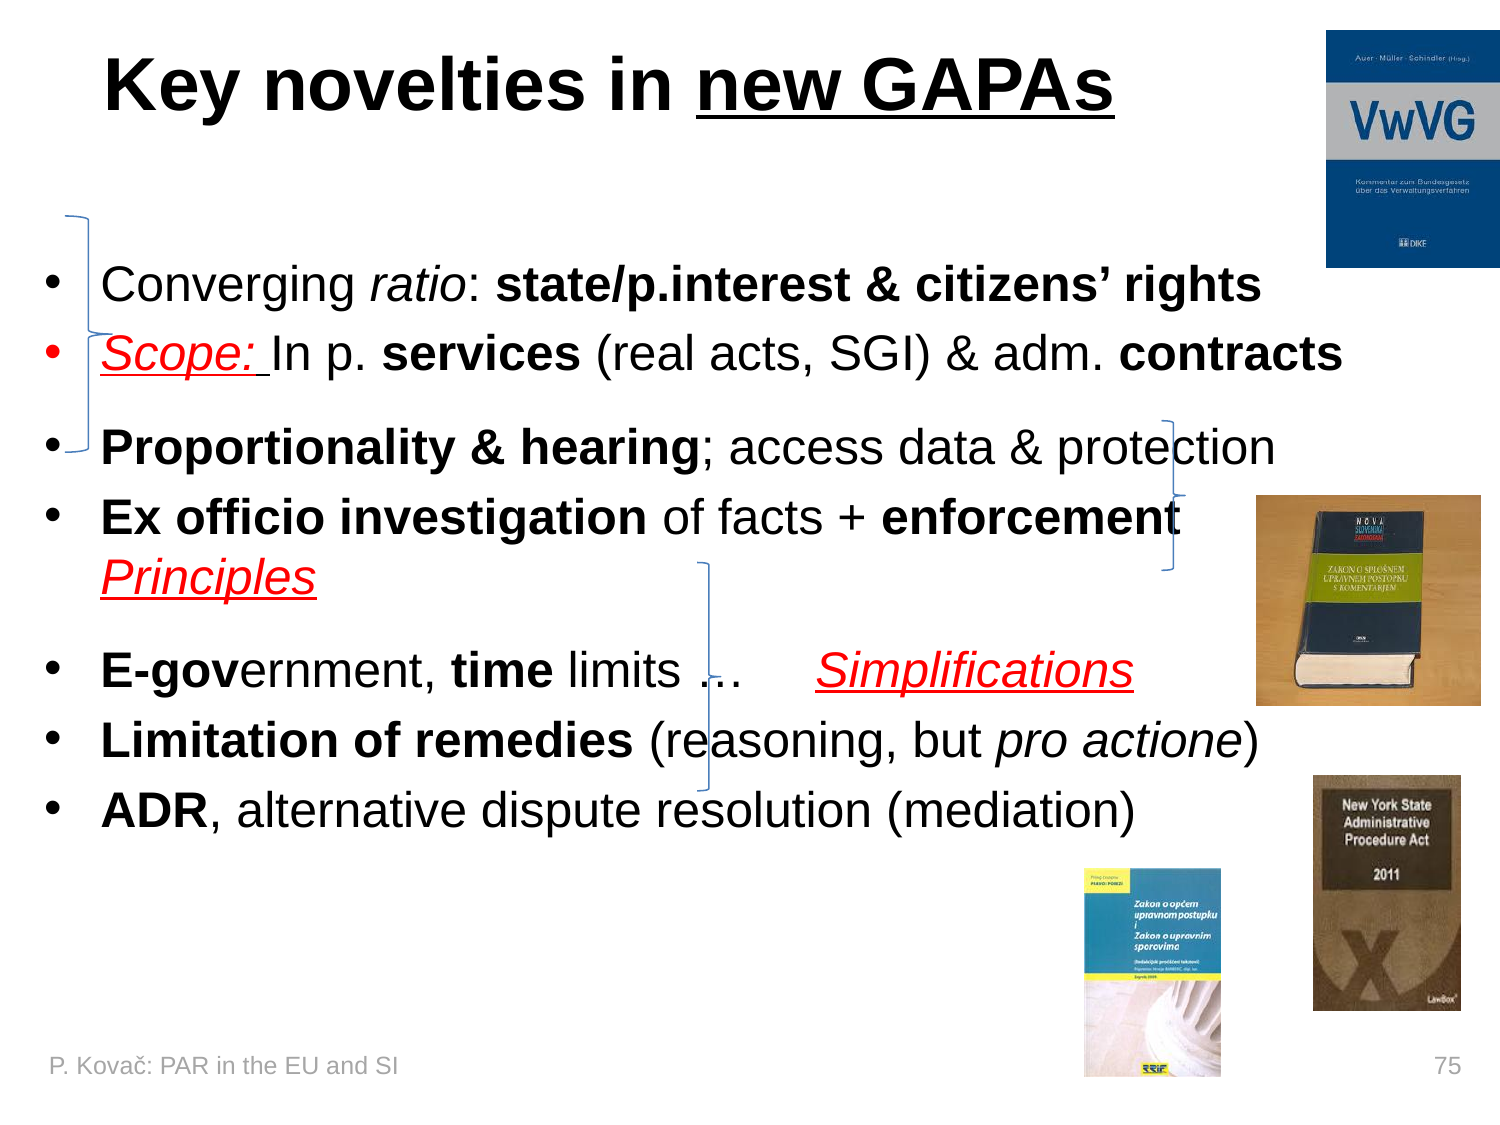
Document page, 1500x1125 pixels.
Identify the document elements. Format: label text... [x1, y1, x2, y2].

text_box [64, 215, 113, 453]
title Key novelties in new GAPAs [89, 28, 1261, 216]
text_box [1161, 419, 1186, 572]
picture [1256, 495, 1481, 706]
text_box P. Kovač: PAR in the EU and SI 75 [33, 1035, 1492, 1095]
picture [1312, 774, 1462, 1011]
picture [1084, 867, 1221, 1078]
text_box [697, 561, 722, 792]
picture [1326, 30, 1500, 269]
list Converging ratio: state/p.interest & citizens’ rights Scope: In p. services (real acts, SGI) & adm. contracts Proportionality & hearing; access data & protection Ex officio investigation of facts + enforcement Principles E-government, time limits … Simplifications Limitation of remedies (reasoning, but pro actione) ADR, alternative dispute resolution (mediation) [29, 243, 1447, 828]
